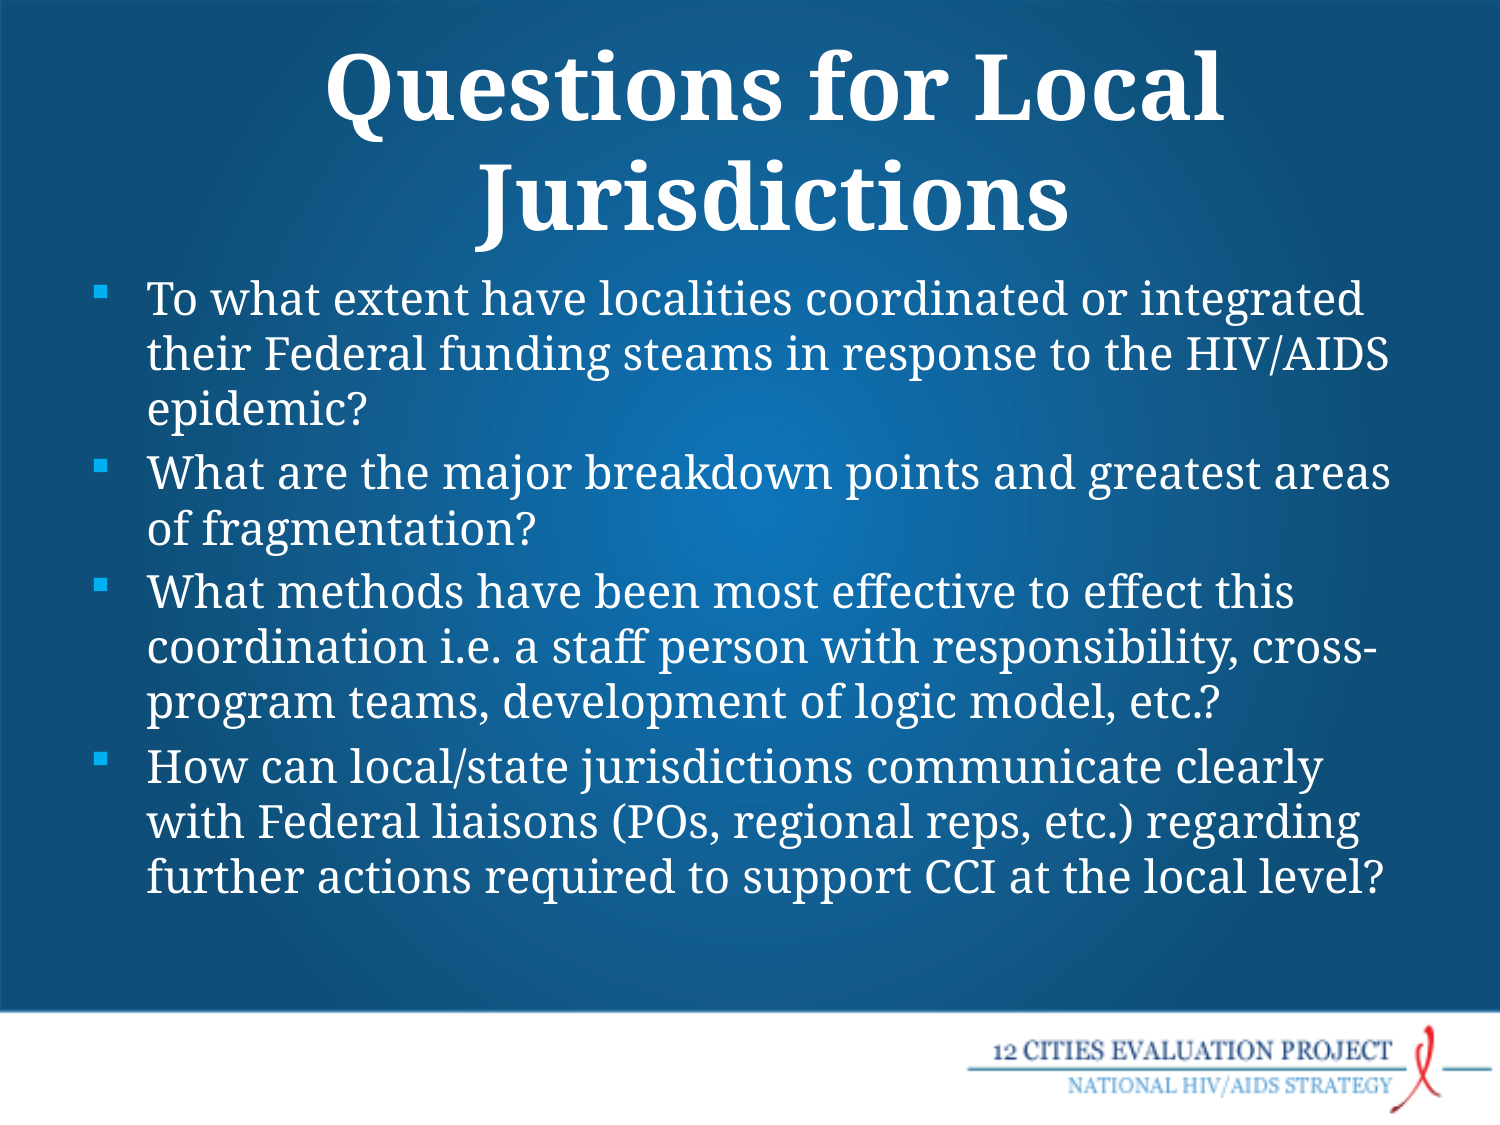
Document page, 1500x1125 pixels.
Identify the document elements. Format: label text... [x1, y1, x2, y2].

title Questions for Local Jurisdictions [74, 44, 1476, 233]
picture [0, 0, 1500, 1125]
list To what extent have localities coordinated or integrated their Federal funding steams in response to the HIV/AIDS epidemic? What are the major breakdown points and greatest areas of fragmentation? What methods have been most effective to effect this coordination i.e. a staff person with responsibility, cross-program teams, development of logic model, etc.? How can local/state jurisdictions communicate clearly with Federal liaisons (POs, regional reps, etc.) regarding further actions required to support CCI at the local level? [74, 262, 1426, 1006]
